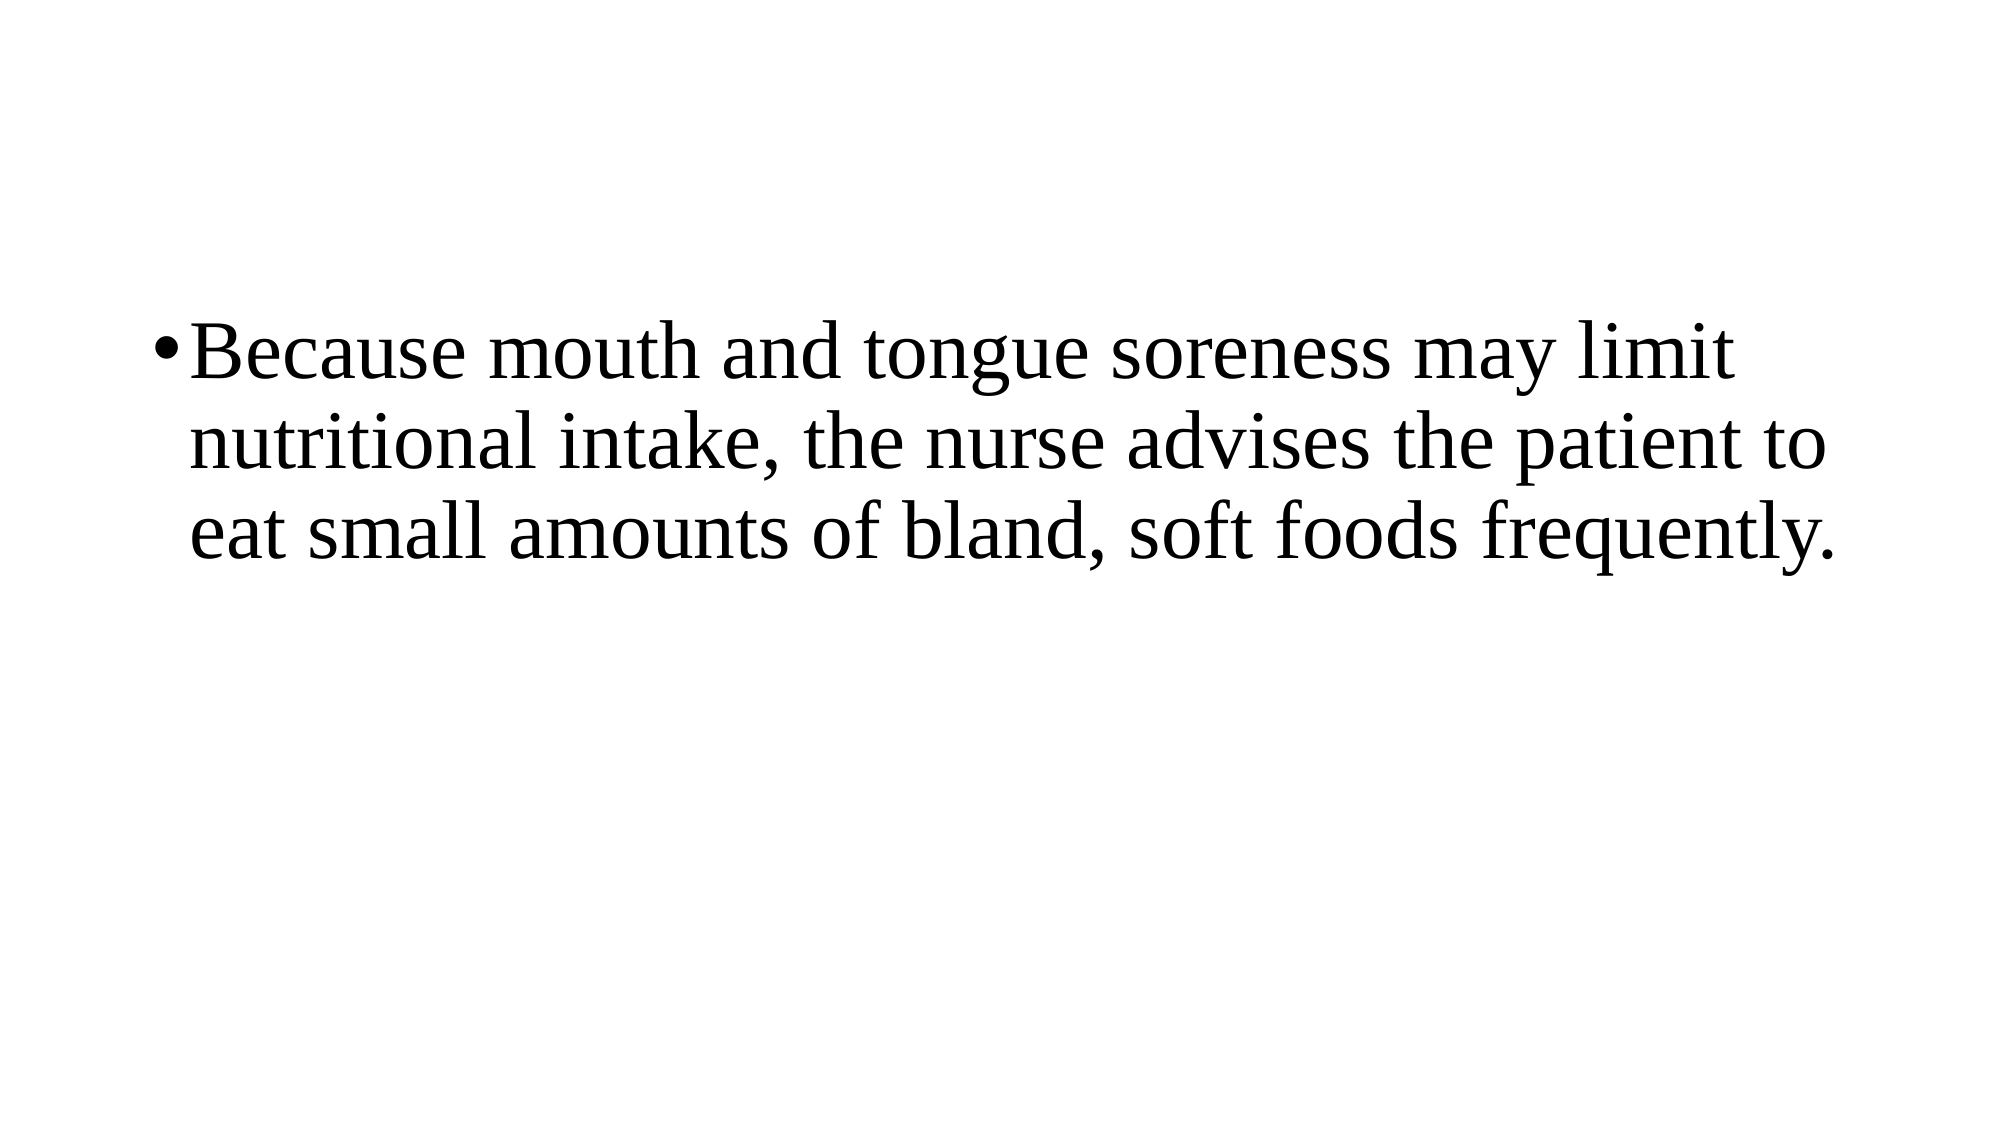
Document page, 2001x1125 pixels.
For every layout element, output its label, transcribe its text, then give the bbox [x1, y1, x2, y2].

list Because mouth and tongue soreness may limit nutritional intake, the nurse advises the patient to eat small amounts of bland, soft foods frequently. [137, 299, 1863, 1014]
